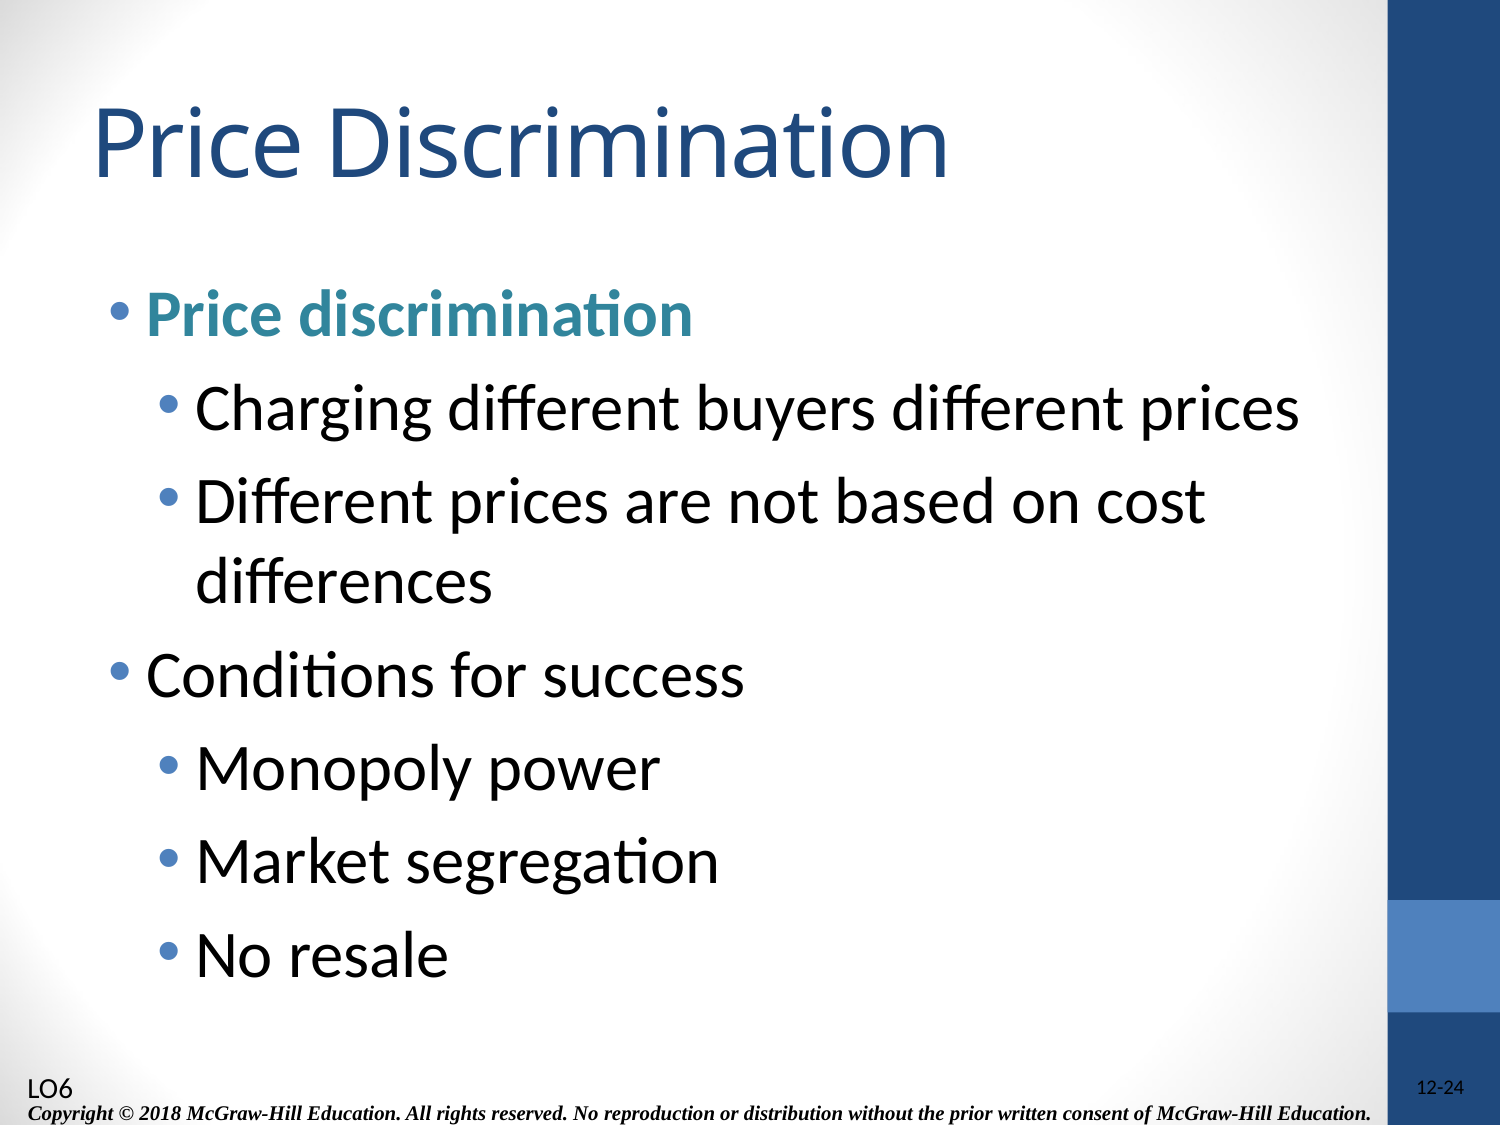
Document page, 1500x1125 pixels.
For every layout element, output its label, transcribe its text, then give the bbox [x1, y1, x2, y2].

picture [0, 0, 1387, 1125]
text_box LO6 [12, 1062, 92, 1113]
list Price discrimination Charging different buyers different prices Different prices are not based on cost differences Conditions for success Monopoly power Market segregation No resale [75, 262, 1325, 1050]
title Price Discrimination [75, 45, 1325, 233]
